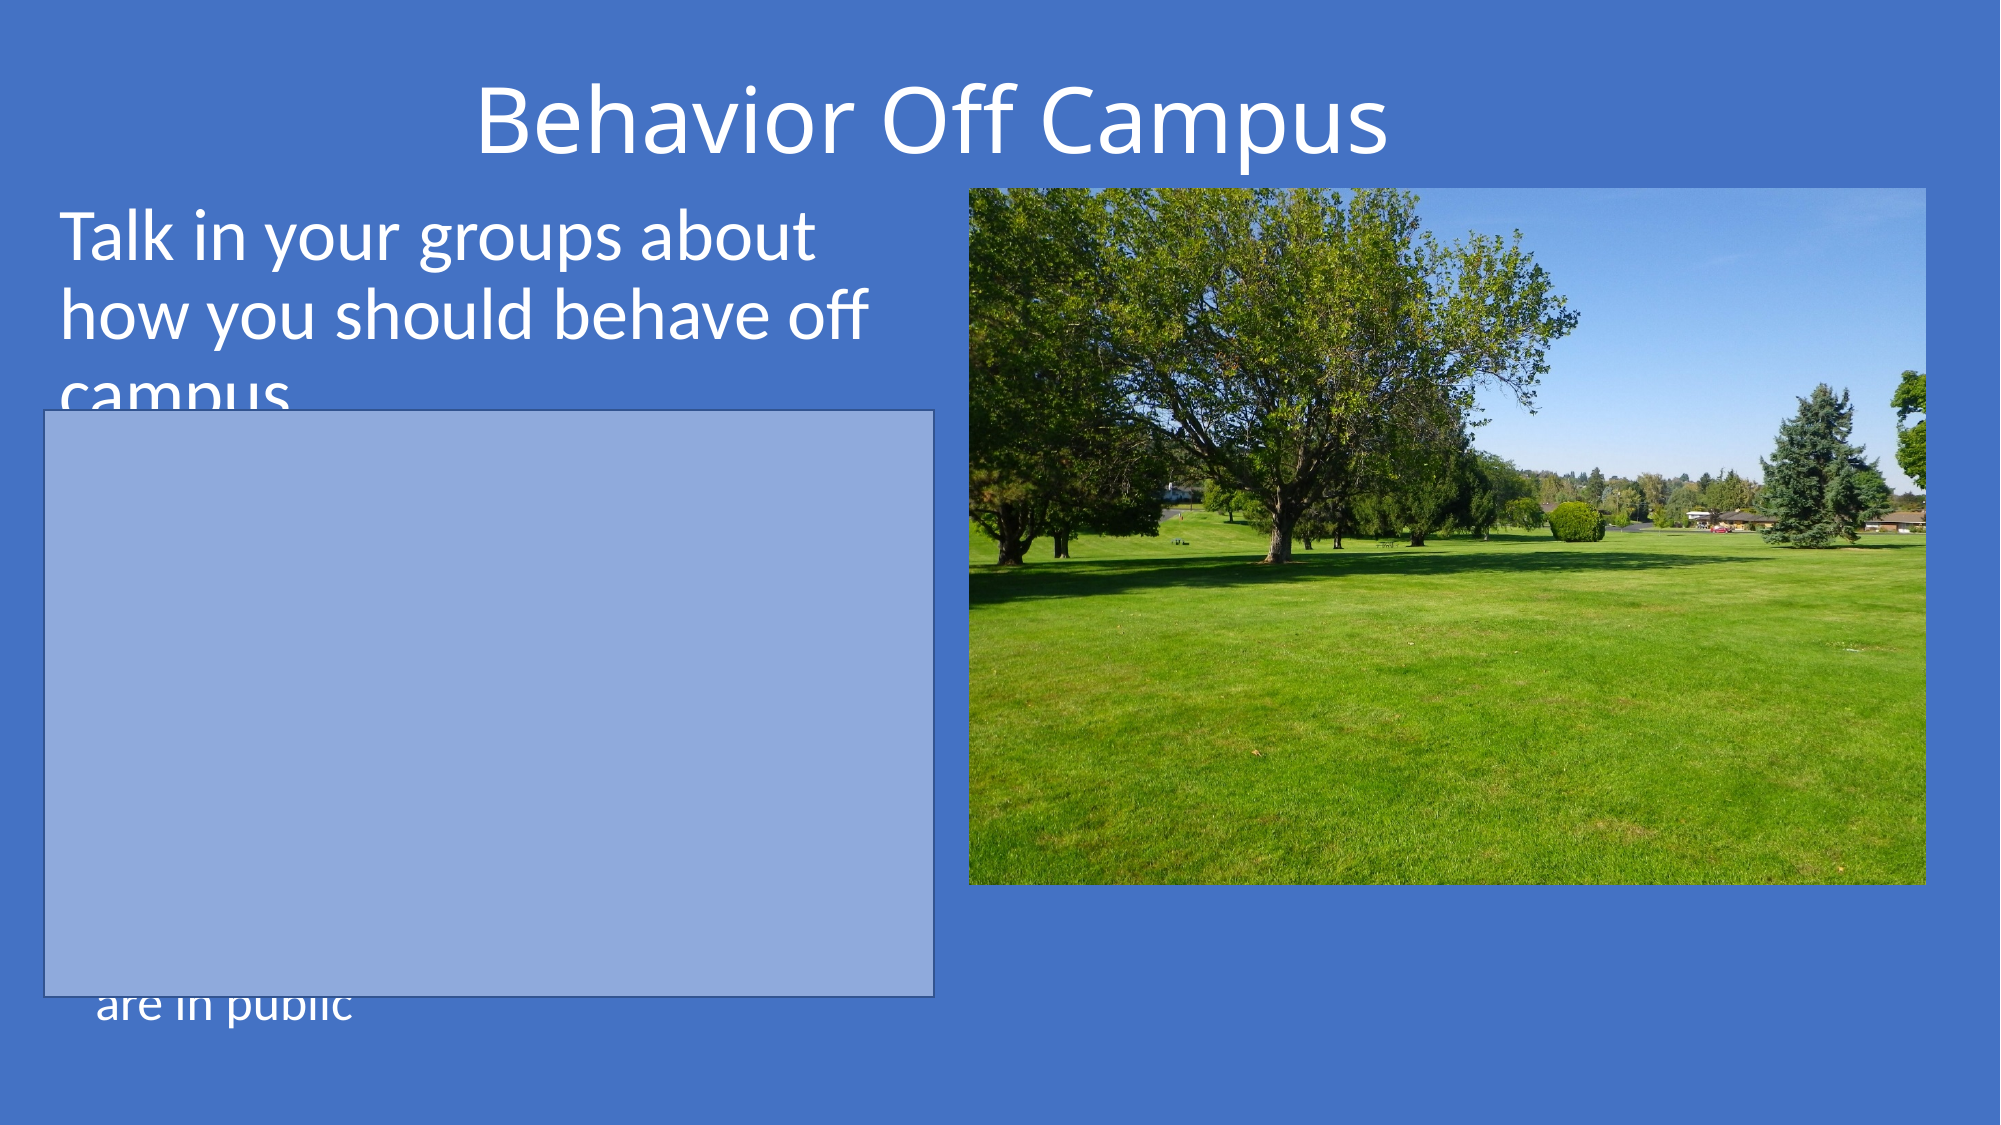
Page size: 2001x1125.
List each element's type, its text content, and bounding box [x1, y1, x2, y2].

picture [969, 188, 1926, 885]
list Talk in your groups about how you should behave off campus. Always behave how the owner of the area expects you to act Treat the area around you with kindness Act appropriately to the environment and other people Make sure that you are in a safe area Never do anything reckless while you are in public [44, 998, 934, 1045]
text_box [43, 409, 935, 998]
title Behavior Off Campus [137, 59, 1751, 189]
list Talk in your groups about how you should behave off campus. Always behave how the owner of the area expects you to act Treat the area around you with kindness Act appropriately to the environment and other people Make sure that you are in a safe area Never do anything reckless while you are in public [44, 188, 934, 409]
